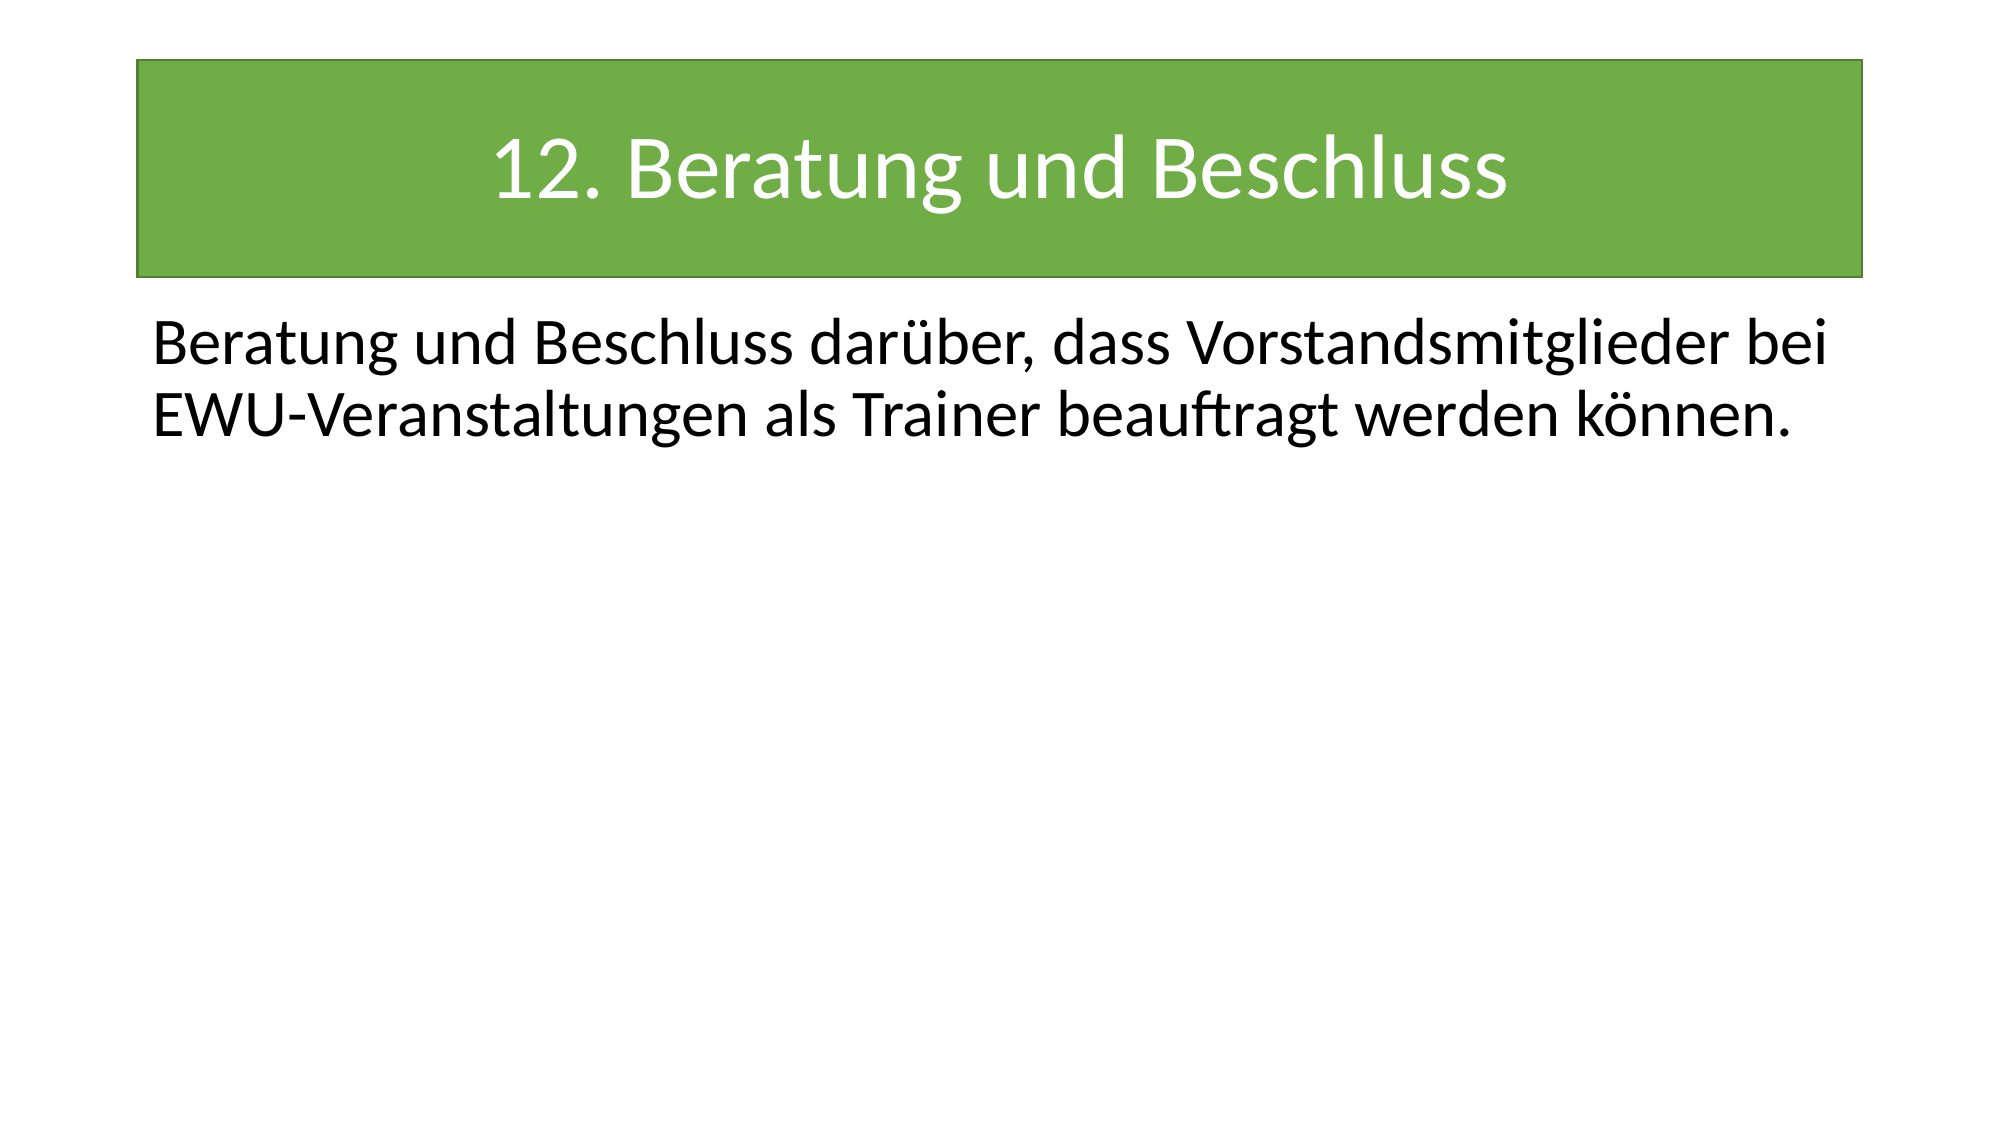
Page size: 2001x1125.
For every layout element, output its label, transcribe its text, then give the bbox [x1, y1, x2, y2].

title 12. Beratung und Beschluss [136, 59, 1863, 278]
list Beratung und Beschluss darüber, dass Vorstandsmitglieder bei EWU-Veranstaltungen als Trainer beauftragt werden können. [137, 299, 1863, 1014]
